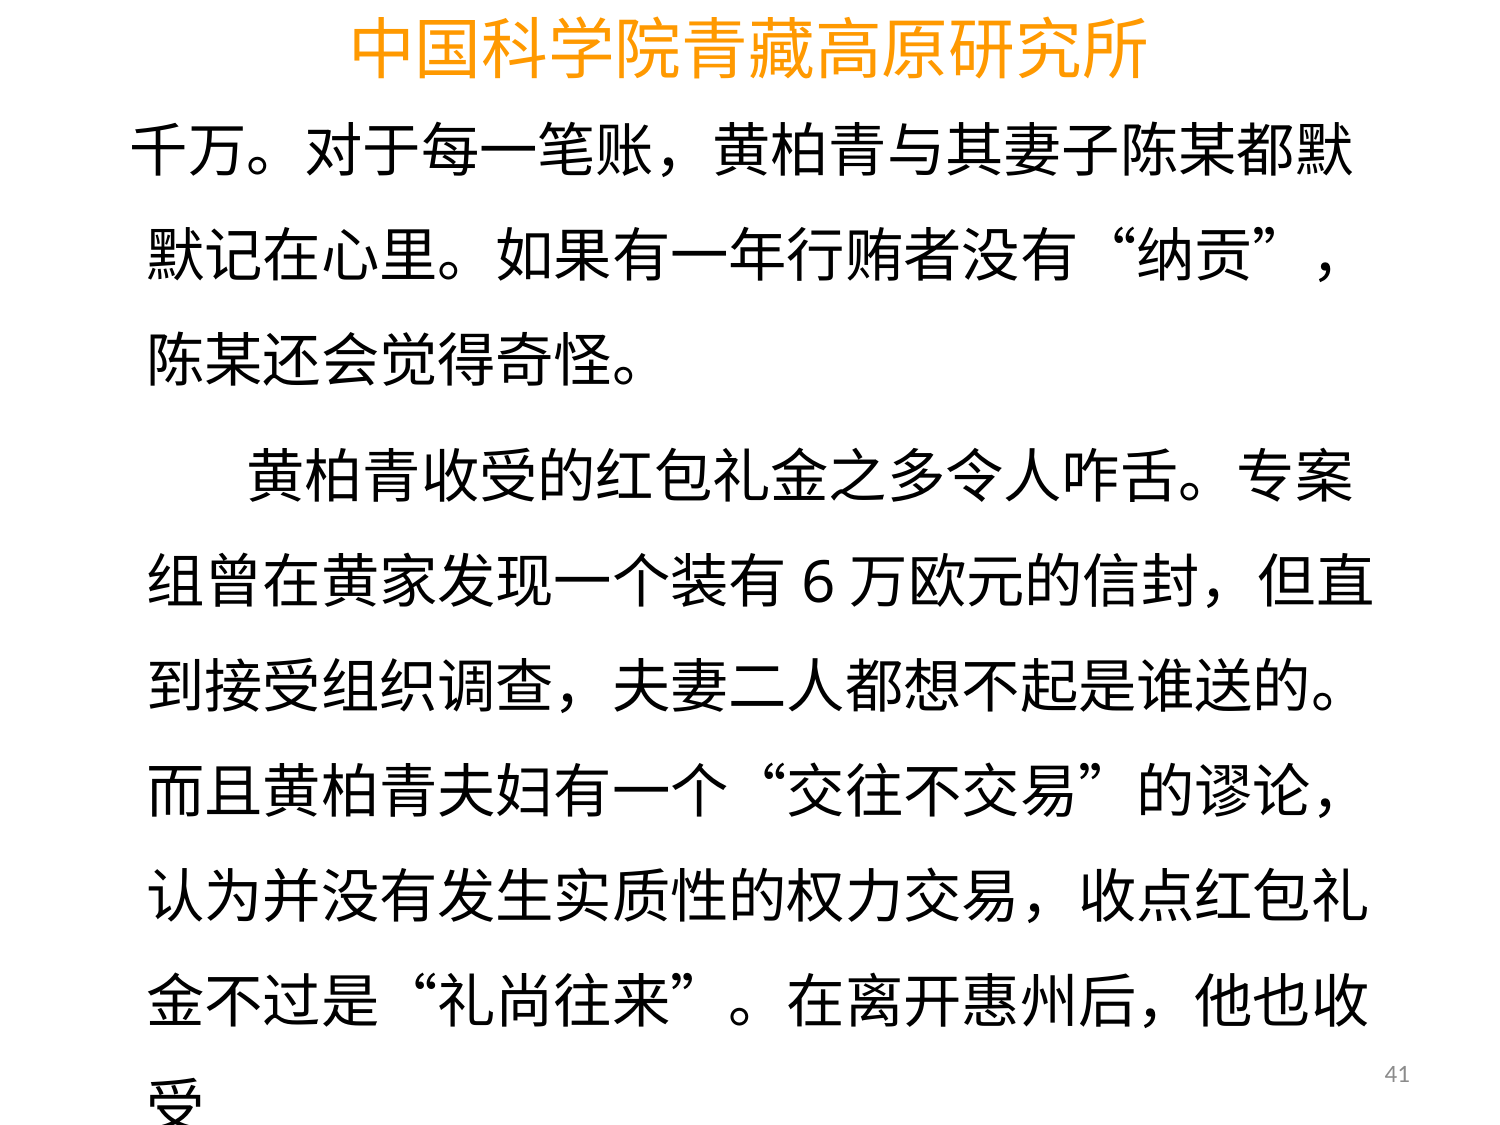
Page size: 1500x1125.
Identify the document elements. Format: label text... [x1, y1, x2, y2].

list 千万。对于每一笔账，黄柏青与其妻子陈某都默默记在心里。如果有一年行贿者没有“纳贡”，陈某还会觉得奇怪。 黄柏青收受的红包礼金之多令人咋舌。专案组曾在黄家发现一个装有6万欧元的信封，但直到接受组织调查，夫妻二人都想不起是谁送的。而且黄柏青夫妇有一个“交往不交易”的谬论，认为并没有发生实质性的权力交易，收点红包礼金不过是“礼尚往来”。在离开惠州后，他也收受 [75, 70, 1425, 1027]
slide_number 41 [1074, 1042, 1425, 1103]
